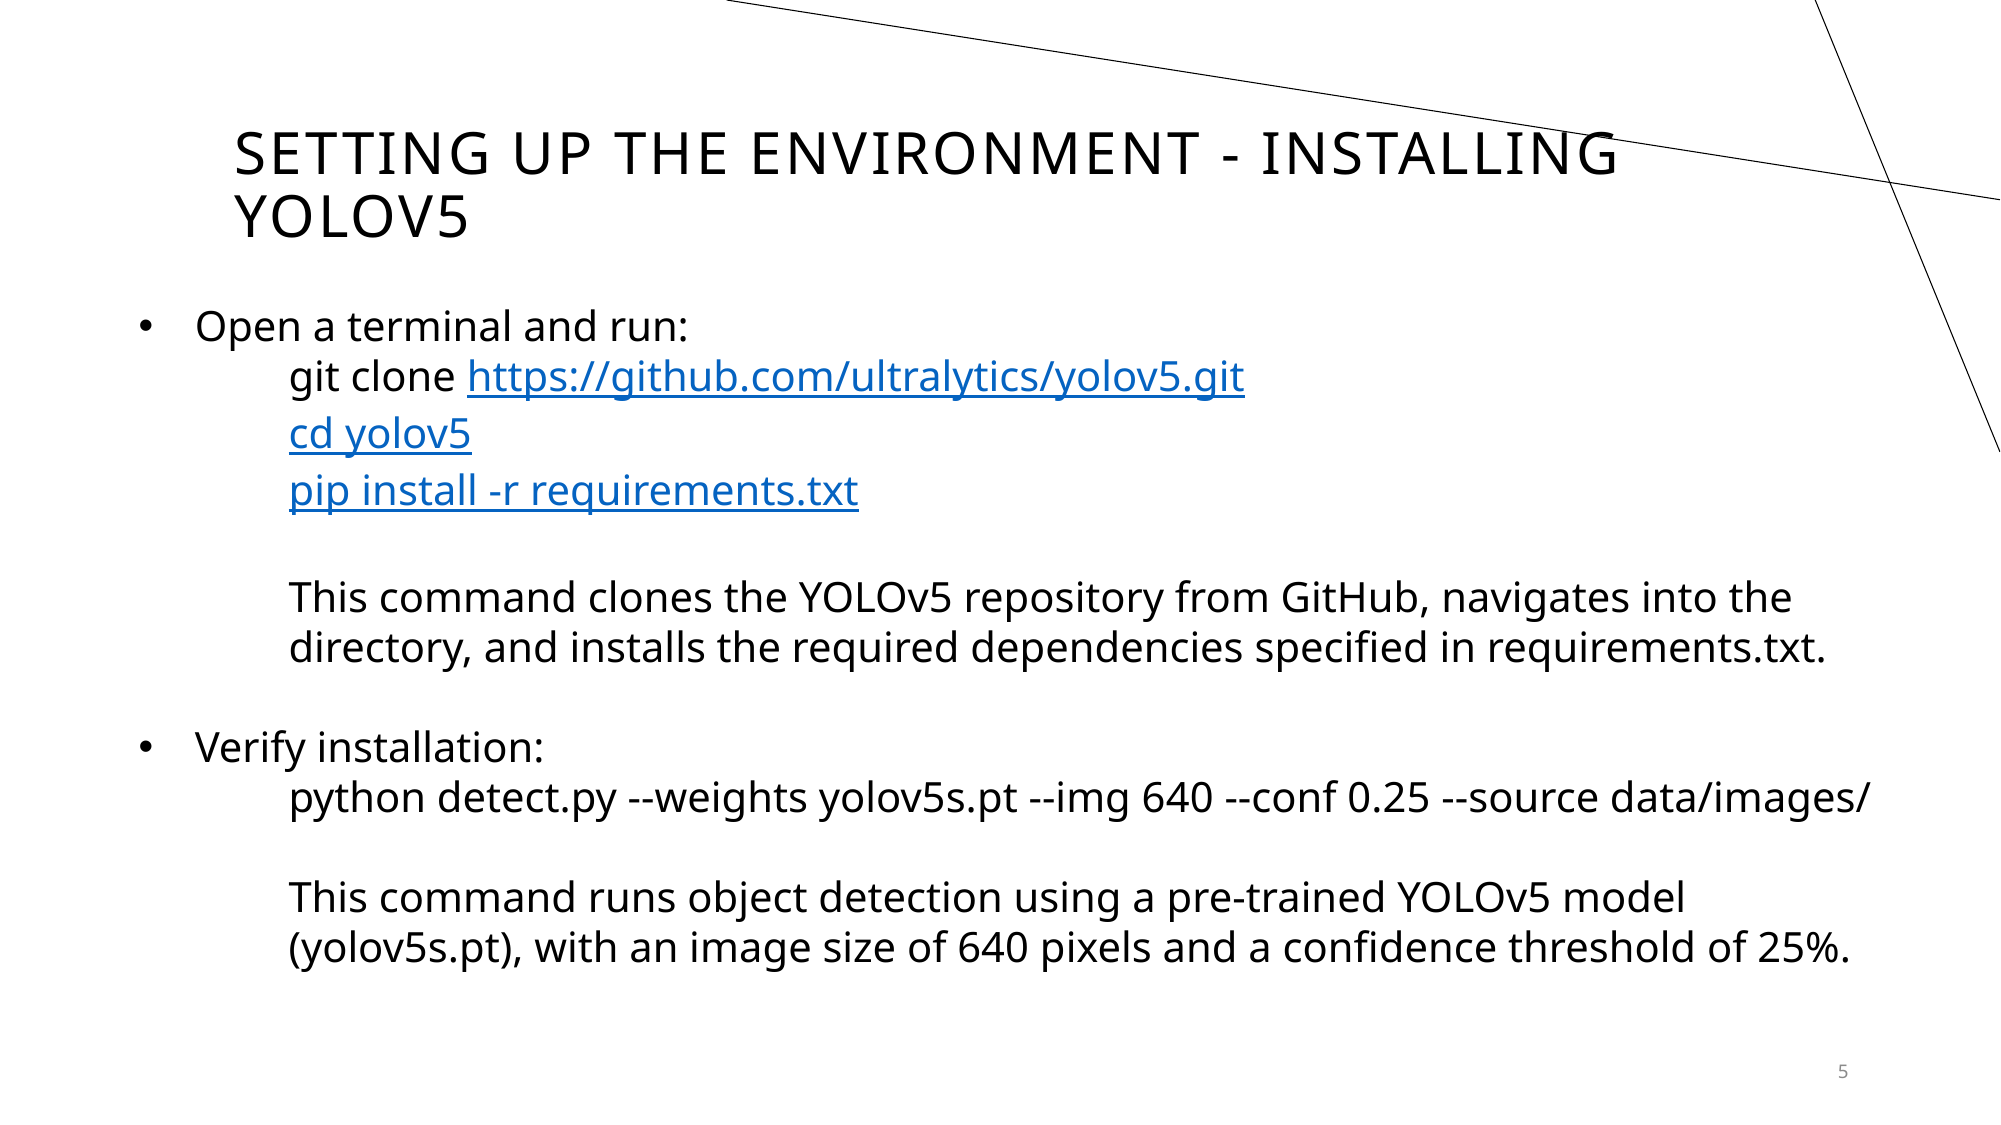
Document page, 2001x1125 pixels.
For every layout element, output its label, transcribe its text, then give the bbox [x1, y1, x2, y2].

slide_number 5 [1701, 1042, 1864, 1103]
text_box Open a terminal and run: git clone https://github.com/ultralytics/yolov5.git cd yolov5 pip install -r requirements.txt This command clones the YOLOv5 repository from GitHub, navigates into the directory, and installs the required dependencies specified in requirements.txt. Verify installation: python detect.py --weights yolov5s.pt --img 640 --conf 0.25 --source data/images/ This command runs object detection using a pre-trained YOLOv5 model (yolov5s.pt), with an image size of 640 pixels and a confidence threshold of 25%. [123, 292, 1911, 979]
title setting Up the Environment - Installing YOLOv5 [219, 91, 1853, 258]
